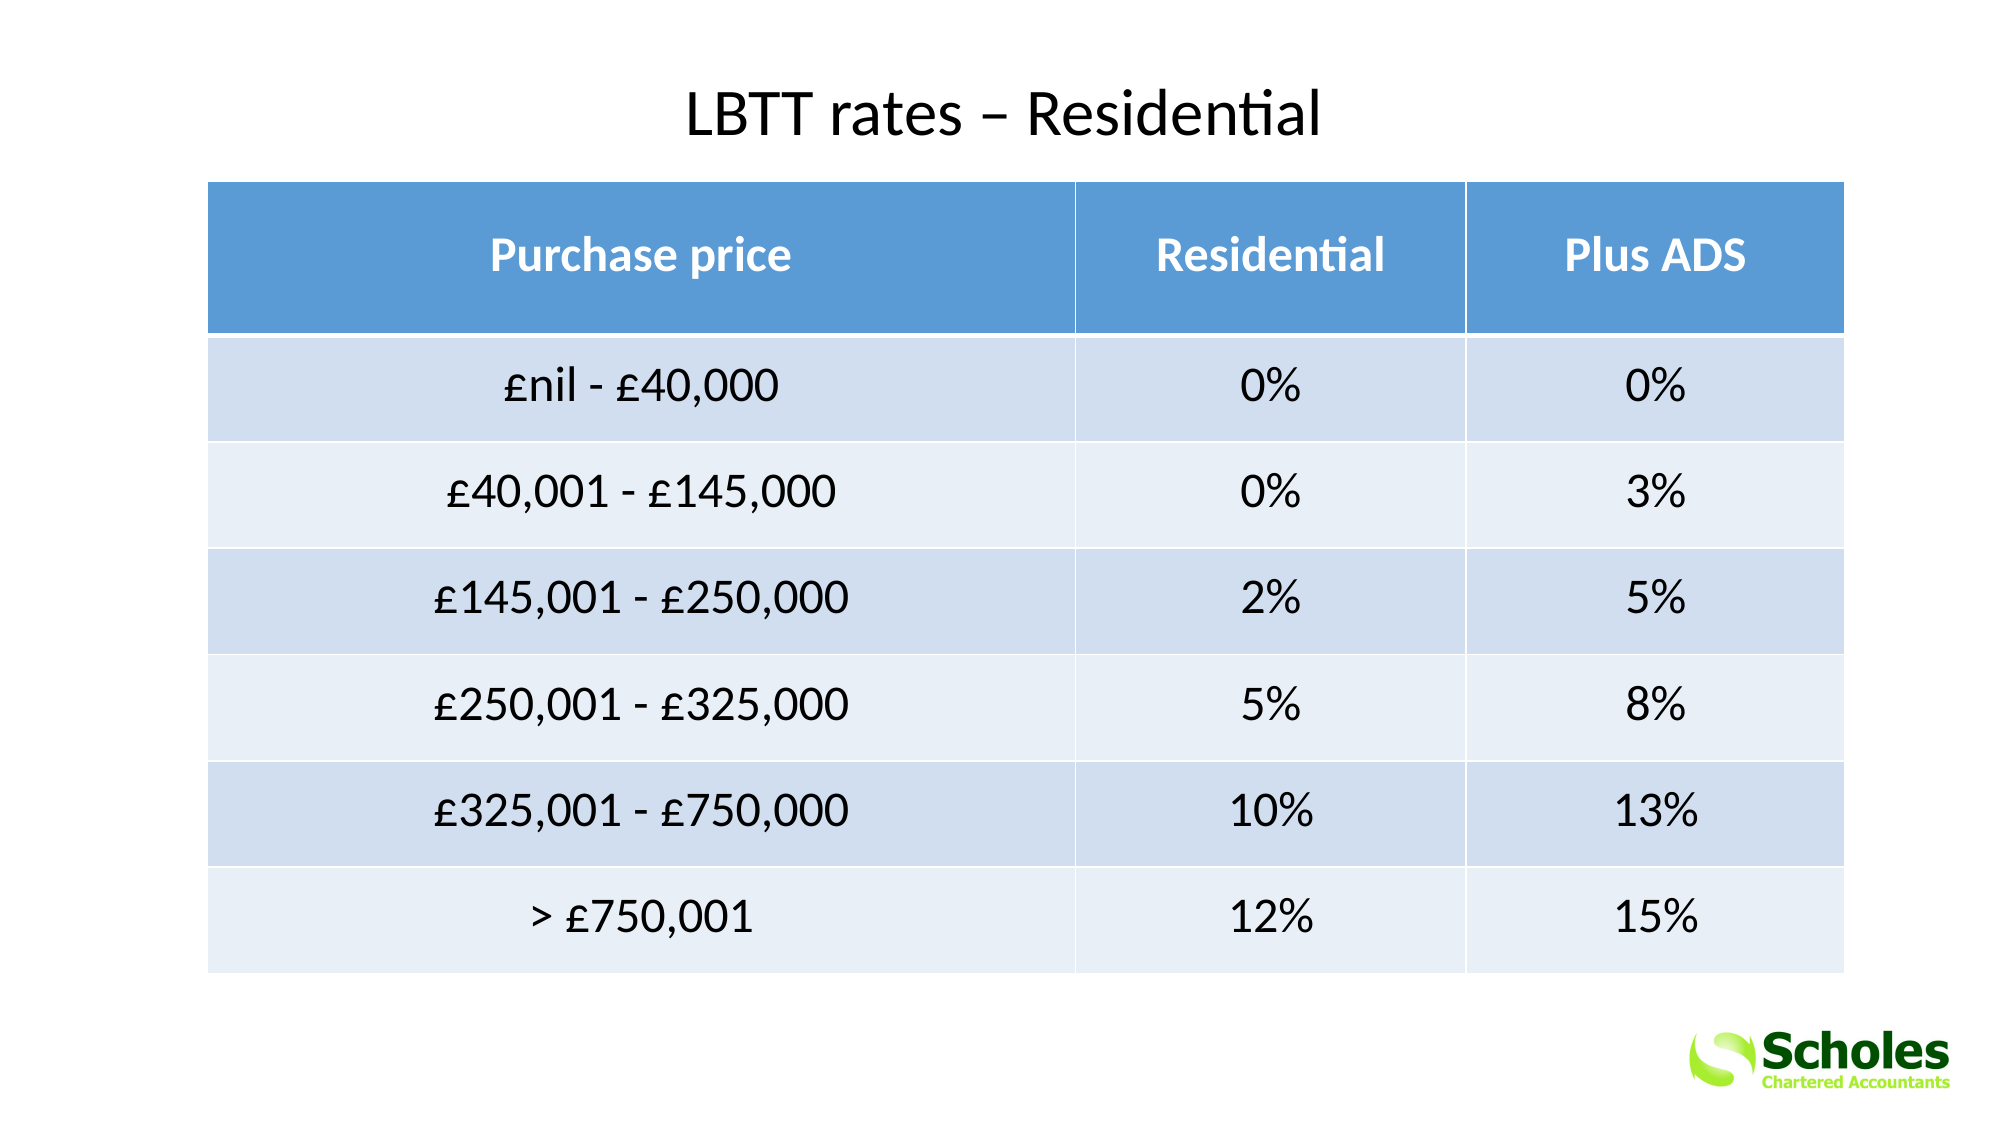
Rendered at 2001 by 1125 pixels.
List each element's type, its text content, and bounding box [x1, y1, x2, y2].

table_cell £40,001 - £145,000 [208, 443, 1075, 547]
table_cell 12% [1076, 868, 1465, 973]
table_cell 8% [1467, 655, 1844, 760]
table_cell £325,001 - £750,000 [208, 762, 1075, 866]
picture [1682, 1016, 1957, 1103]
table_cell £145,001 - £250,000 [208, 549, 1075, 654]
table_cell 10% [1076, 762, 1465, 866]
table_header Purchase price [208, 182, 1075, 333]
table_cell 0% [1076, 443, 1465, 547]
table_cell £nil - £40,000 [208, 338, 1075, 441]
table_cell 0% [1076, 338, 1465, 441]
text_box LBTT rates – Residential [142, 61, 1866, 156]
table_cell 3% [1467, 443, 1844, 547]
table_cell 0% [1467, 338, 1844, 441]
table_header Residential [1076, 182, 1465, 333]
table_cell 2% [1076, 549, 1465, 654]
table_cell 5% [1076, 655, 1465, 760]
table_cell > £750,001 [208, 868, 1075, 973]
table_cell 5% [1467, 549, 1844, 654]
table_cell £250,001 - £325,000 [208, 655, 1075, 760]
table_header Plus ADS [1467, 182, 1844, 333]
table_cell 13% [1467, 762, 1844, 866]
table_cell 15% [1467, 868, 1844, 973]
